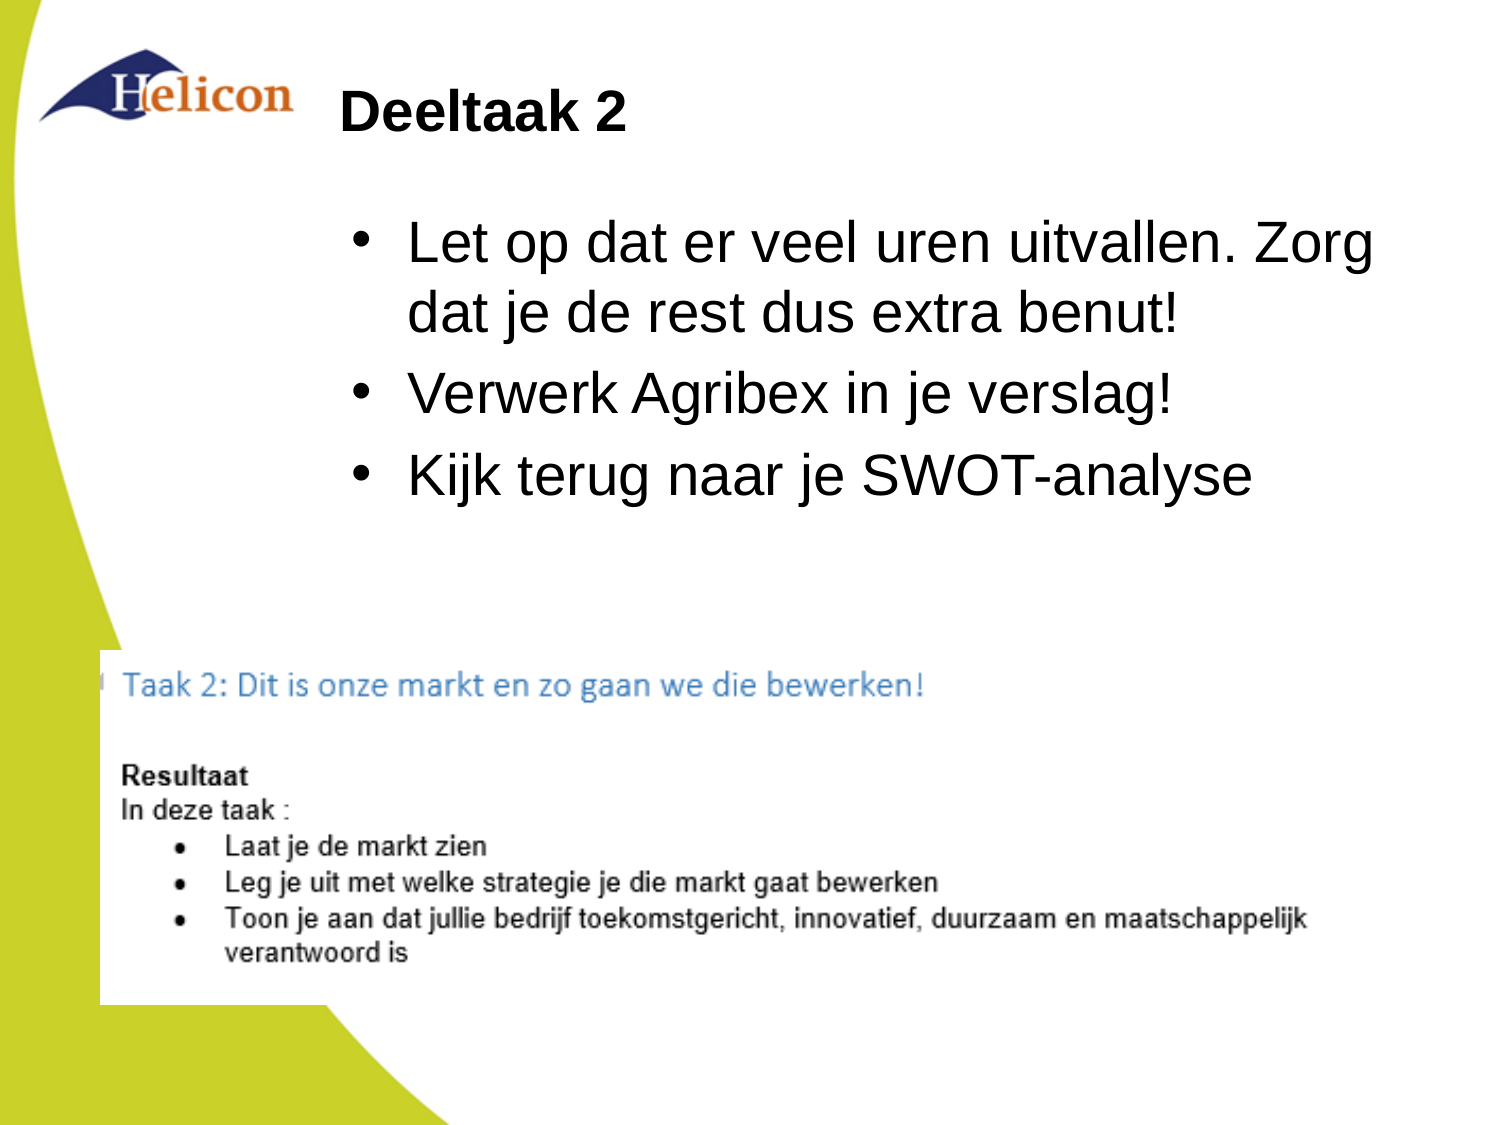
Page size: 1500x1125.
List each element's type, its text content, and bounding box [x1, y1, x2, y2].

picture [0, 0, 1500, 1125]
title Deeltaak 2 [324, 54, 1415, 161]
list Let op dat er veel uren uitvallen. Zorg dat je de rest dus extra benut! Verwerk Agribex in je verslag! Kijk terug naar je SWOT-analyse [336, 196, 1425, 1005]
